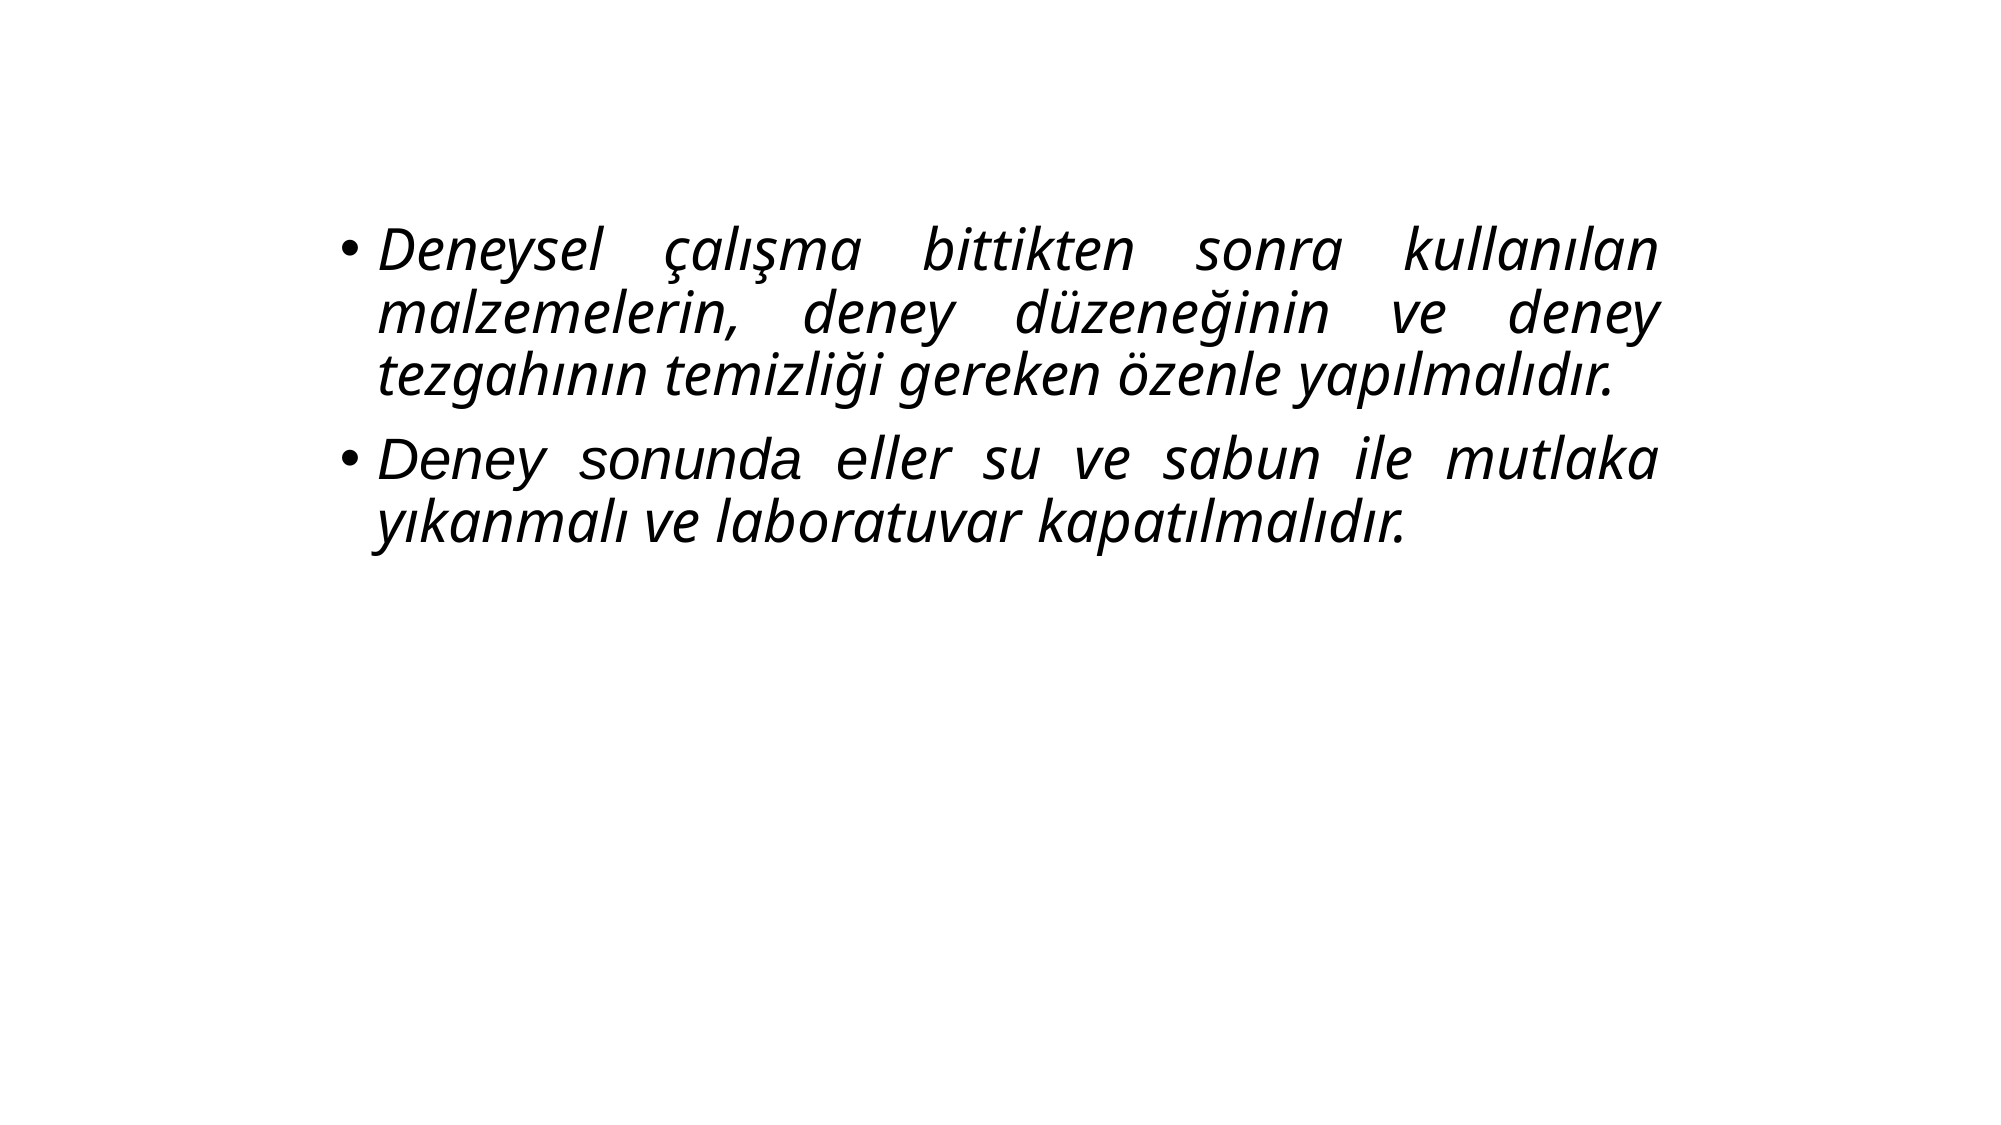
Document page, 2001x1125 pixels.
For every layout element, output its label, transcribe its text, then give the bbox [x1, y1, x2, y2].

list Deneysel çalışma bittikten sonra kullanılan malzemelerin, deney düzeneğinin ve deney tezgahının temizliği gereken özenle yapılmalıdır. Deney sonunda eller su ve sabun ile mutlaka yıkanmalı ve laboratuvar kapatılmalıdır. [324, 212, 1675, 955]
